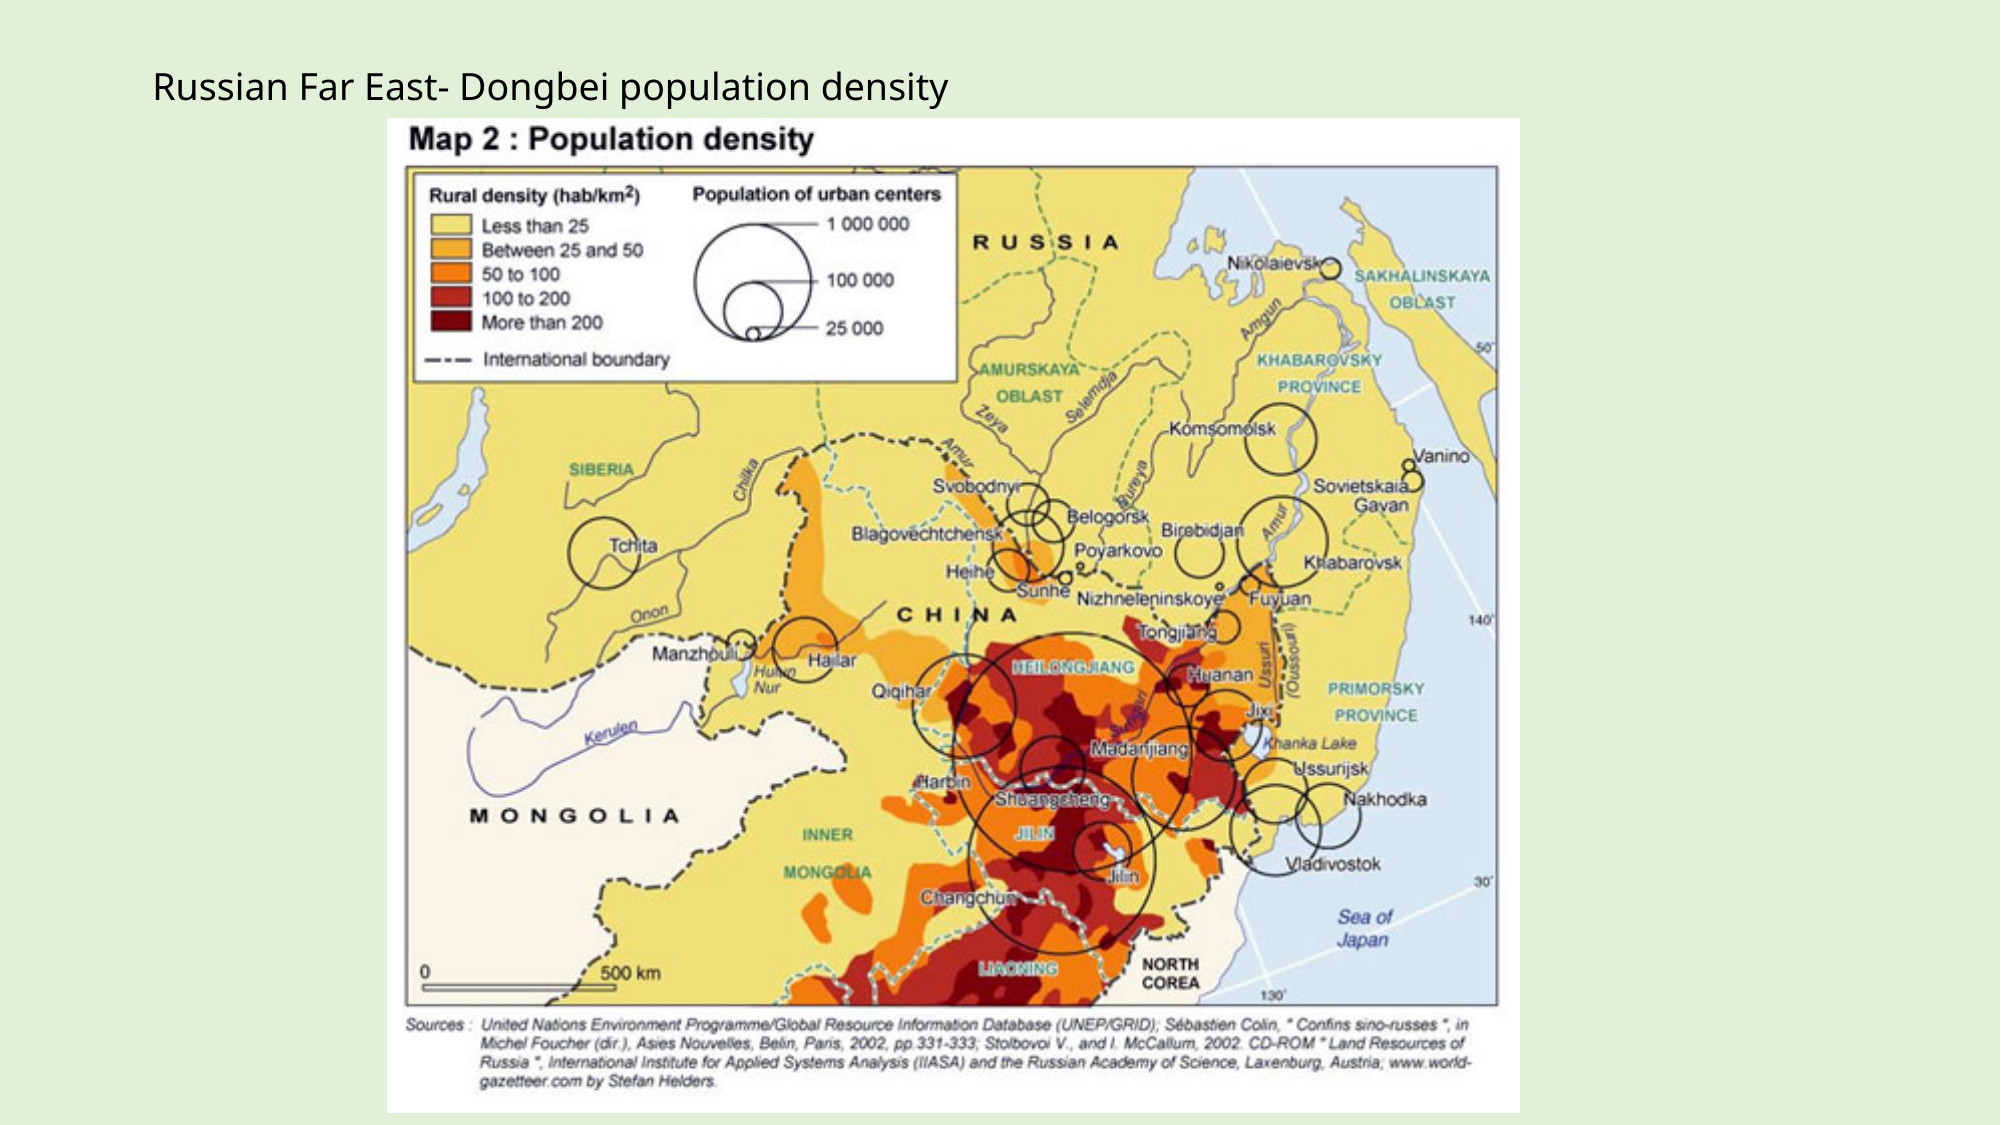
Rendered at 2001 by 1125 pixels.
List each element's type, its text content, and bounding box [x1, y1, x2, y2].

title Russian Far East- Dongbei population density [137, 59, 1863, 117]
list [387, 118, 1520, 1113]
